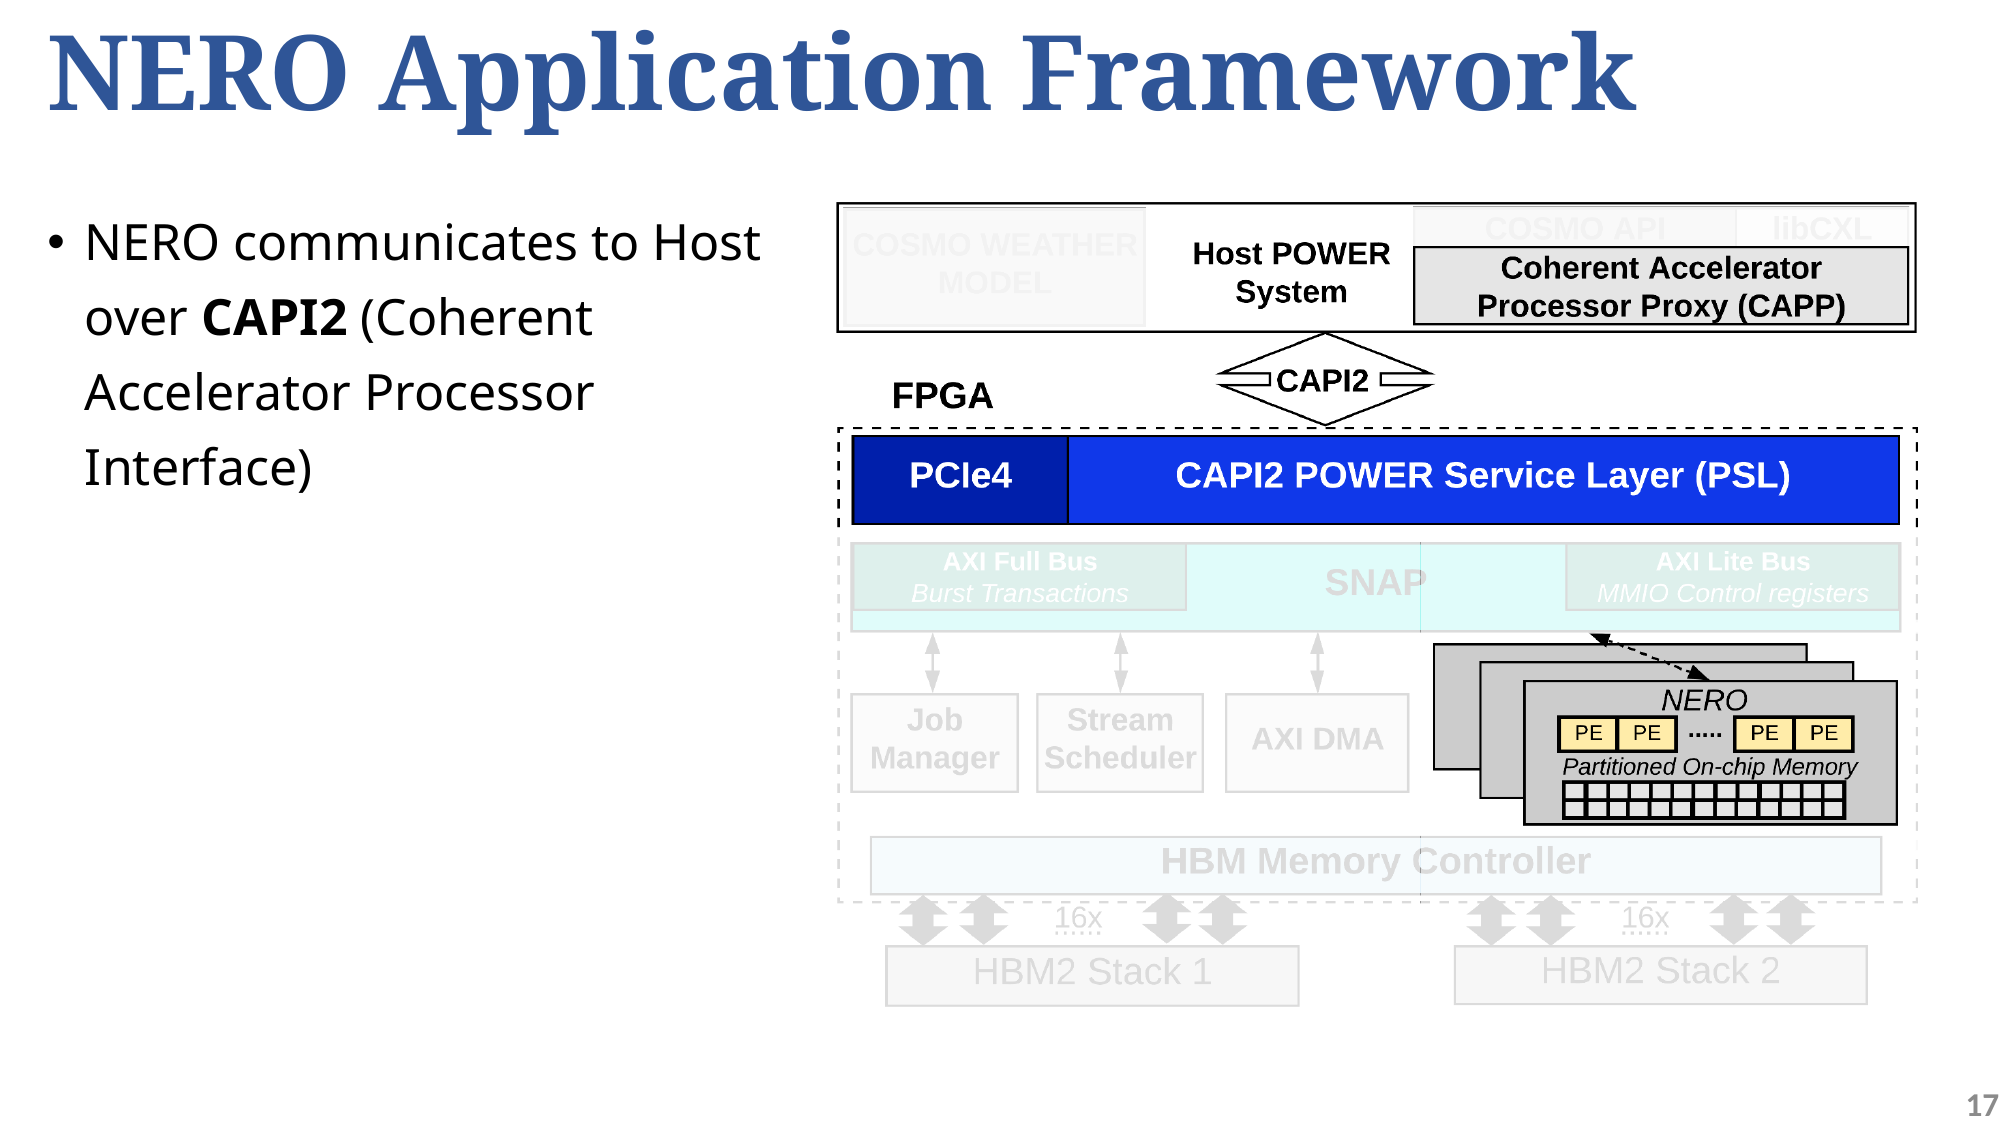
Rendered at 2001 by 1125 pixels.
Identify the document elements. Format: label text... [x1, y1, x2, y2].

title NERO Application Framework [32, 0, 1955, 186]
list NERO communicates to Host over CAPI2 (Coherent Accelerator Processor Interface) [32, 188, 674, 1066]
picture [674, 46, 2000, 1125]
